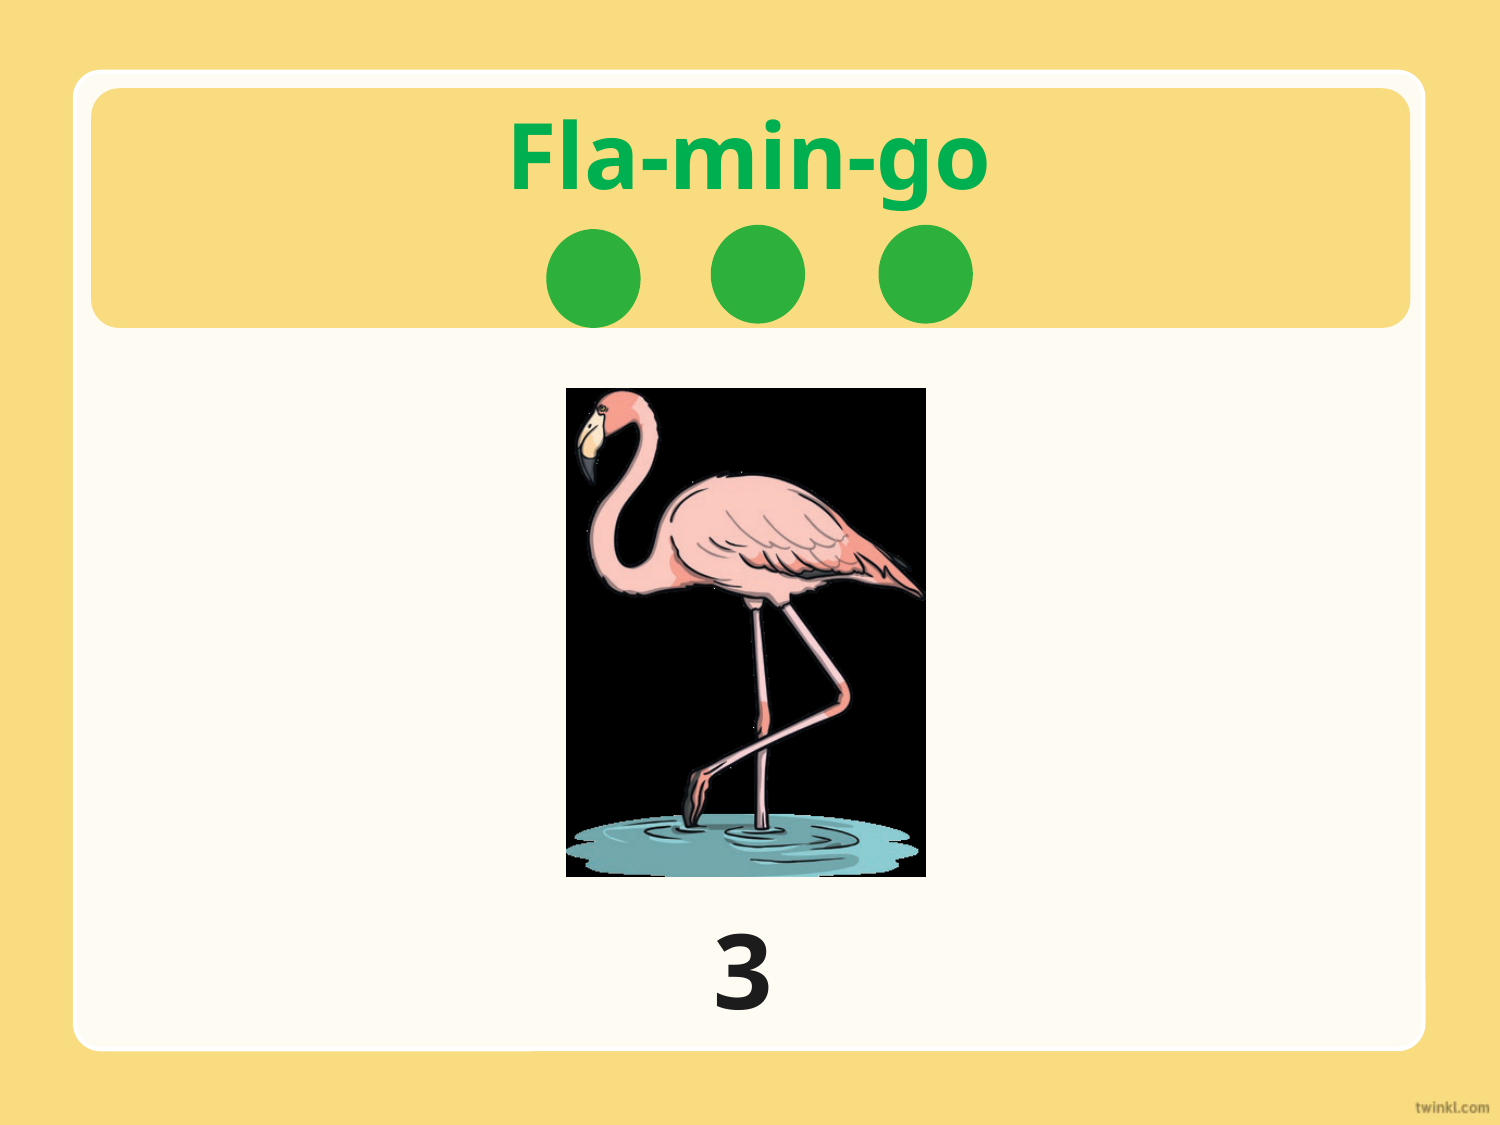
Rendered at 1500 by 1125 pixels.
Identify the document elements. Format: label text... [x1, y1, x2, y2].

text_box [545, 228, 642, 329]
text_box [877, 223, 974, 325]
picture [0, 0, 1500, 1125]
text_box [90, 87, 1412, 123]
text_box [90, 306, 584, 329]
text_box [709, 223, 807, 325]
text_box 3 [698, 898, 912, 1038]
text_box [603, 306, 1411, 329]
title Fla-min-go [73, 123, 1426, 306]
